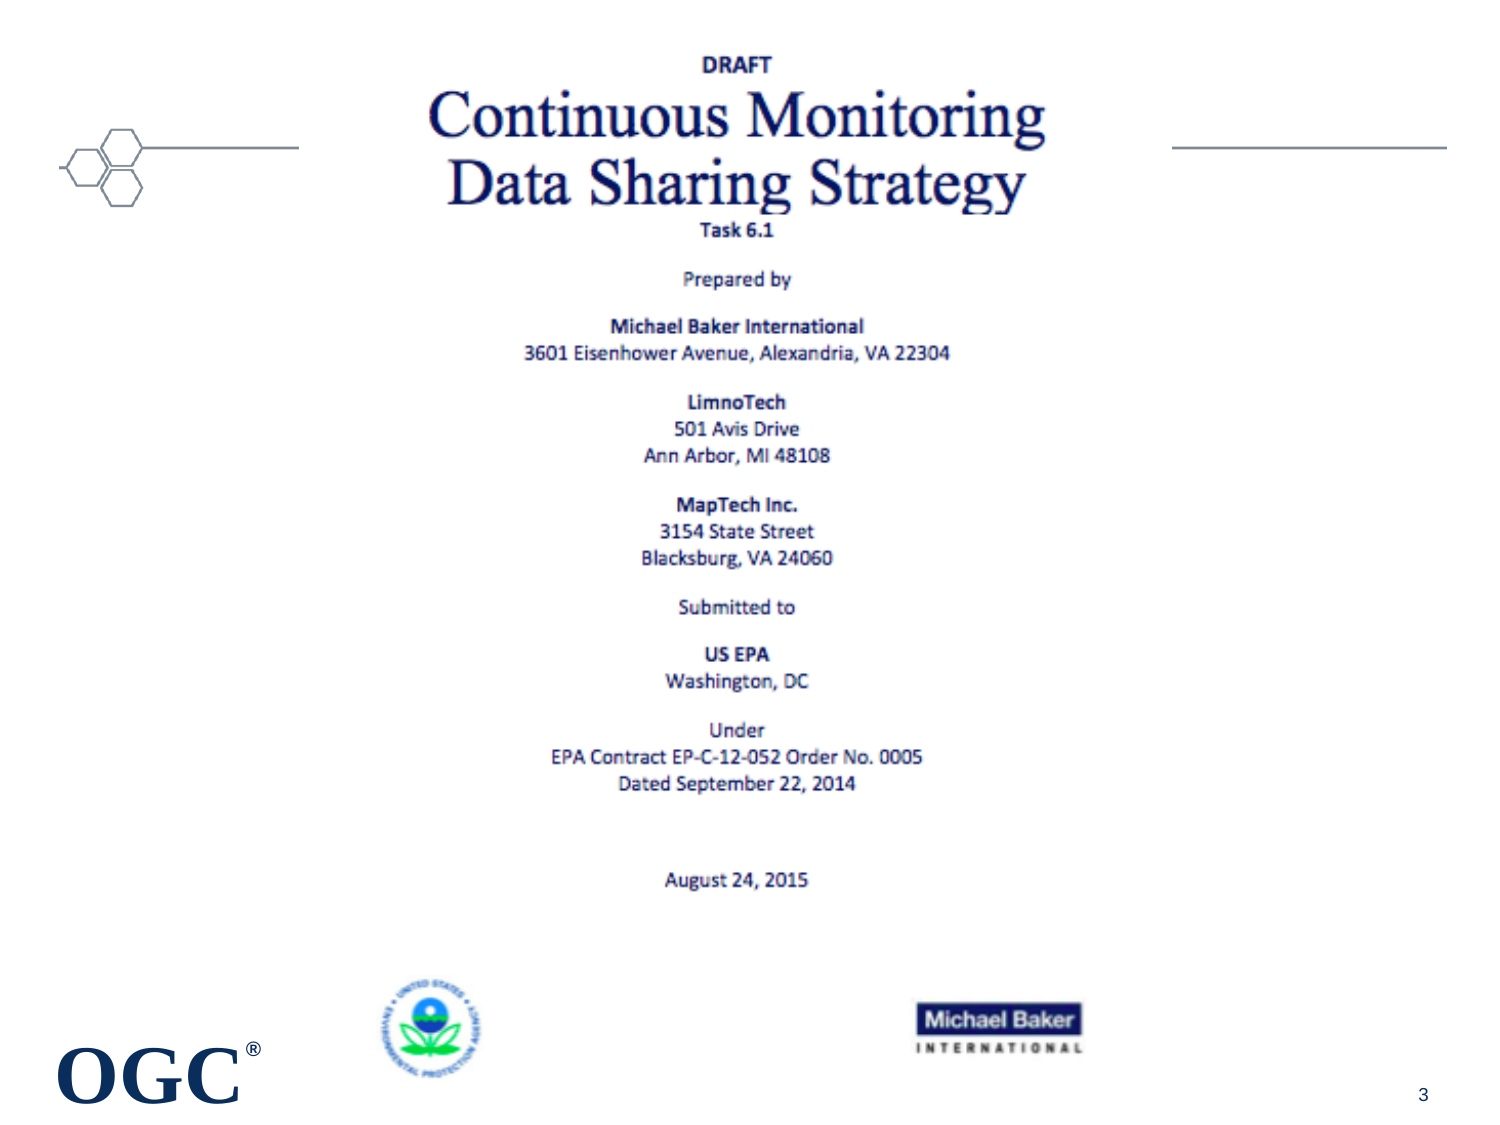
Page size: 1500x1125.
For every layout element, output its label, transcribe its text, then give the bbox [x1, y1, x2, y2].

picture [59, 10, 1447, 1113]
slide_number 3 [1177, 1074, 1444, 1113]
